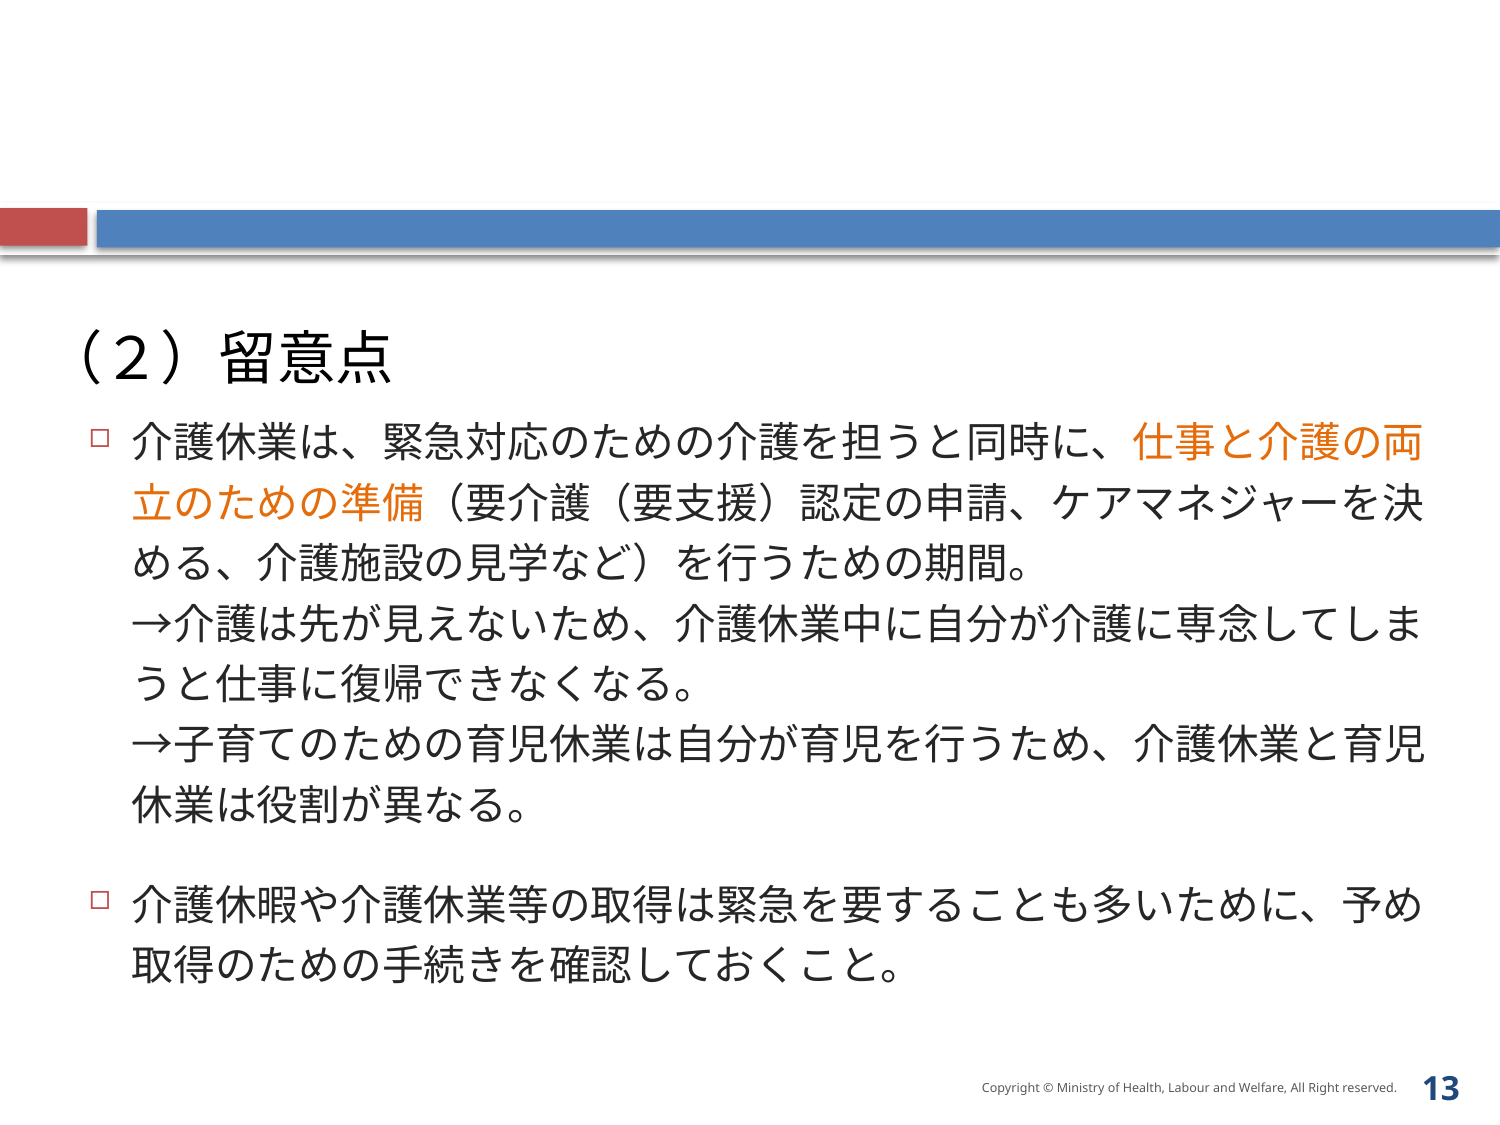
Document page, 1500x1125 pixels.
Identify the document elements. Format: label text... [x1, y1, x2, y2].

slide_number 13 [1381, 1054, 1500, 1125]
list （２）留意点 介護休業は、緊急対応のための介護を担うと同時に、仕事と介護の両立のための準備（要介護（要支援）認定の申請、ケアマネジャーを決める、介護施設の見学など）を行うための期間。 →介護は先が見えないため、介護休業中に自分が介護に専念してしまうと仕事に復帰できなくなる。 →子育てのための育児休業は自分が育児を行うため、介護休業と育児休業は役割が異なる。 介護休暇や介護休業等の取得は緊急を要することも多いために、予め取得のための手続きを確認しておくこと。 [29, 278, 1471, 1094]
